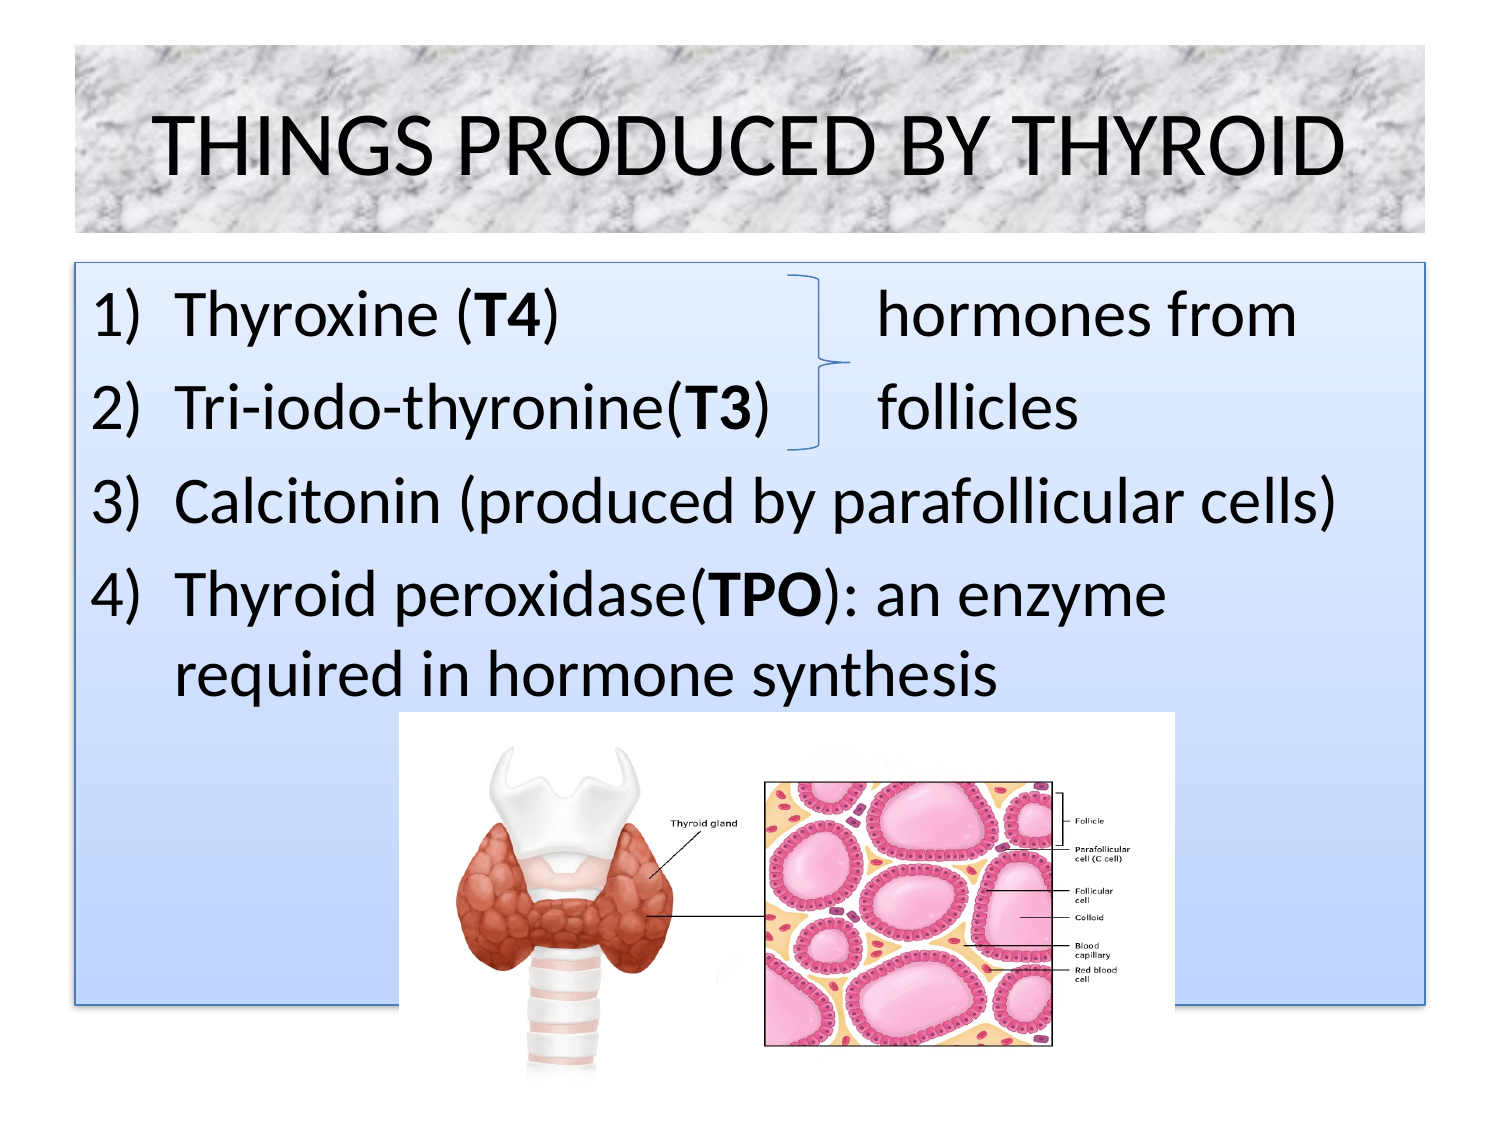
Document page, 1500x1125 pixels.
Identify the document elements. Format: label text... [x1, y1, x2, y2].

text_box [787, 274, 851, 451]
title THINGS PRODUCED BY THYROID [75, 45, 1425, 233]
picture [399, 712, 1176, 1113]
list Thyroxine (T4) hormones from Tri-iodo-thyronine(T3) follicles Calcitonin (produced by parafollicular cells) Thyroid peroxidase(TPO): an enzyme required in hormone synthesis [74, 262, 1426, 1006]
